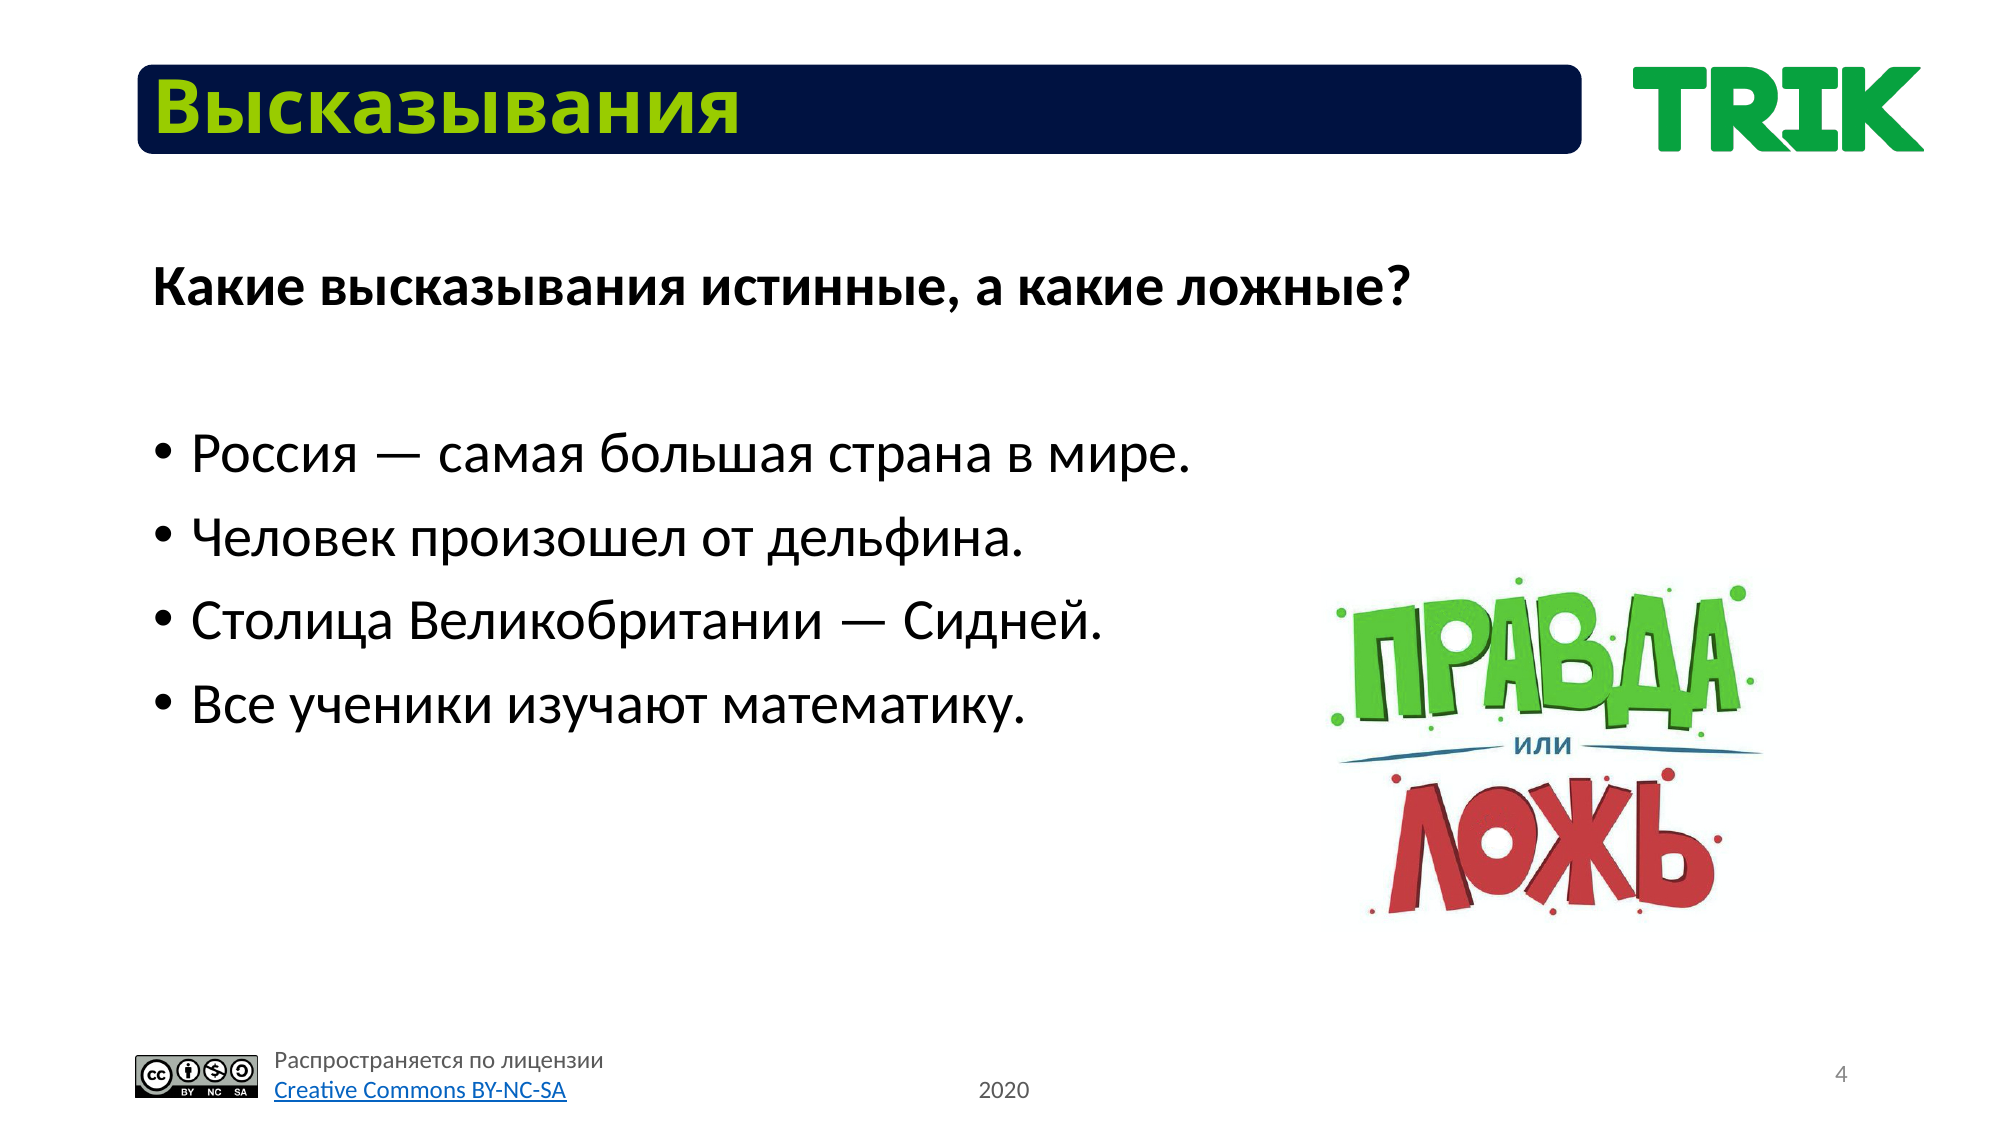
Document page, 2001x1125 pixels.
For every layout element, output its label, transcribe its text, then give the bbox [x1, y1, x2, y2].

slide_number 4 [1412, 1042, 1863, 1103]
picture [135, 1055, 258, 1098]
text_box Какие высказывания истинные, а какие ложные? Россия — самая большая страна в мире. Человек произошел от дельфина. Столица Великобритании — Сидней. Все ученики изучают математику. [139, 247, 1570, 953]
title Высказывания [137, 61, 1582, 163]
picture [1321, 561, 1780, 934]
picture [1631, 64, 1924, 154]
